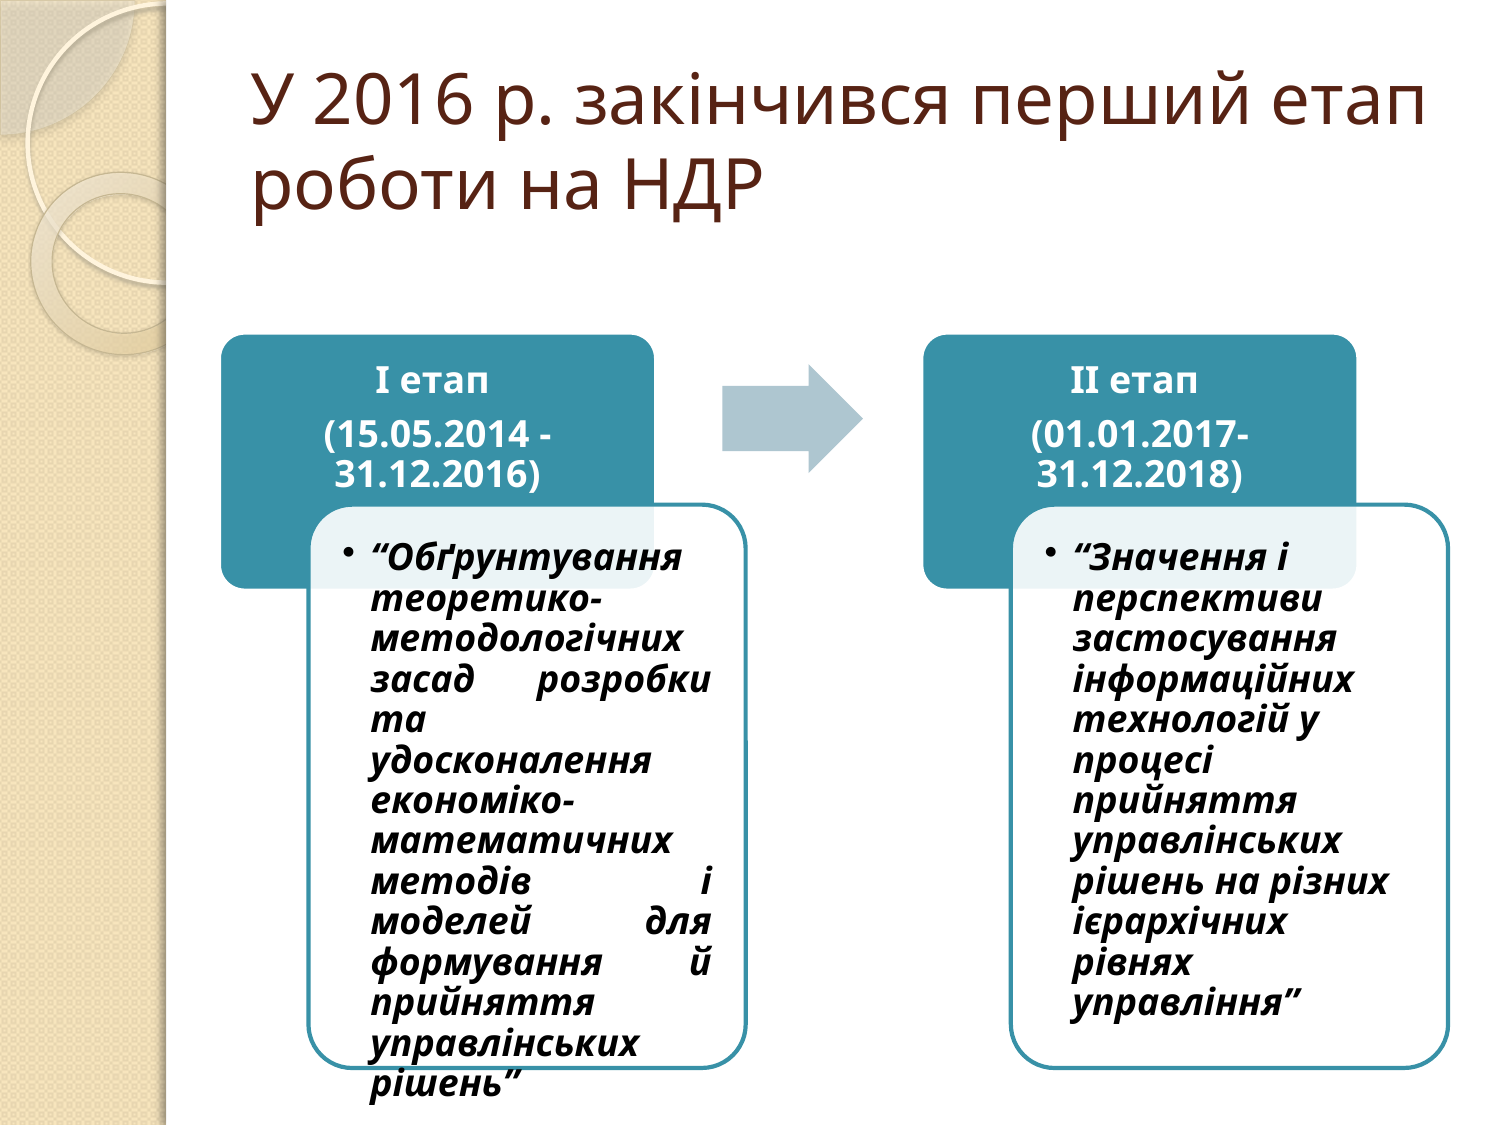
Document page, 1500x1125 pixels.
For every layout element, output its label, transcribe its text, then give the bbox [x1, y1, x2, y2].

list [218, 306, 1449, 1095]
title У 2016 р. закінчився перший етап роботи на НДР [235, 45, 1466, 233]
